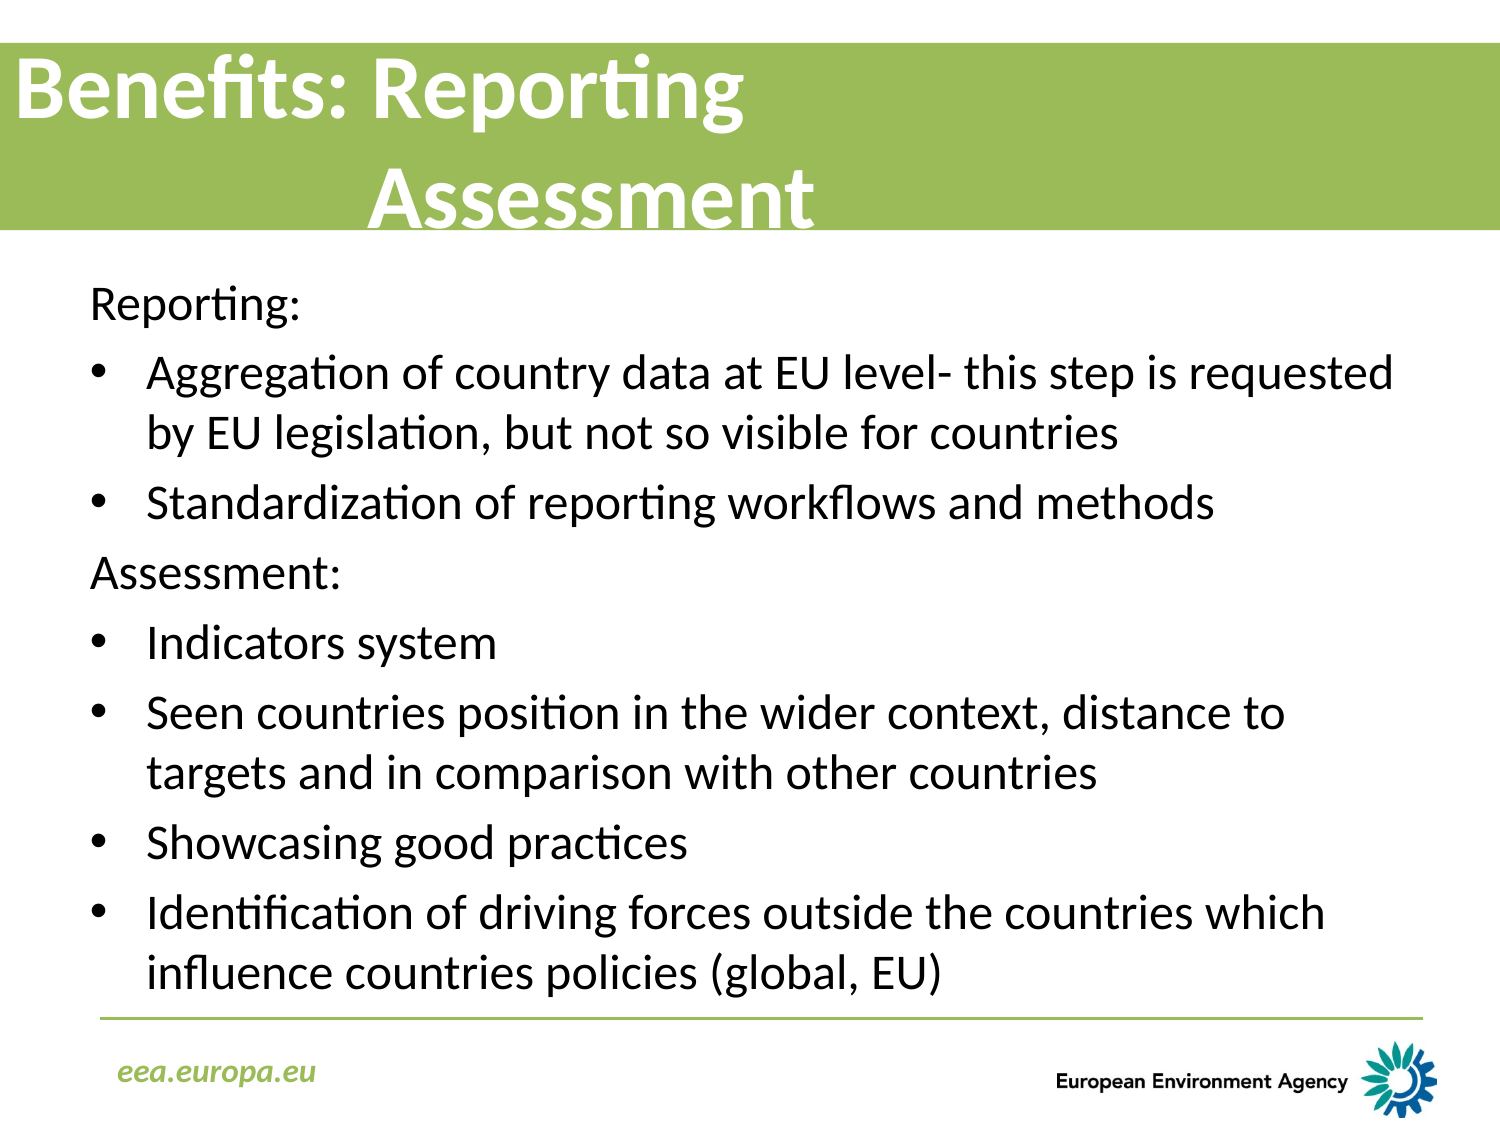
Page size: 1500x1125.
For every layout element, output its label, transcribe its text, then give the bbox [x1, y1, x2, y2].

list Reporting: Aggregation of country data at EU level- this step is requested by EU legislation, but not so visible for countries Standardization of reporting workflows and methods Assessment: Indicators system Seen countries position in the wider context, distance to targets and in comparison with other countries Showcasing good practices Identification of driving forces outside the countries which influence countries policies (global, EU) [75, 262, 1425, 1005]
text_box Benefits: Reporting Assessment [0, 42, 1500, 231]
picture [1057, 1041, 1437, 1118]
